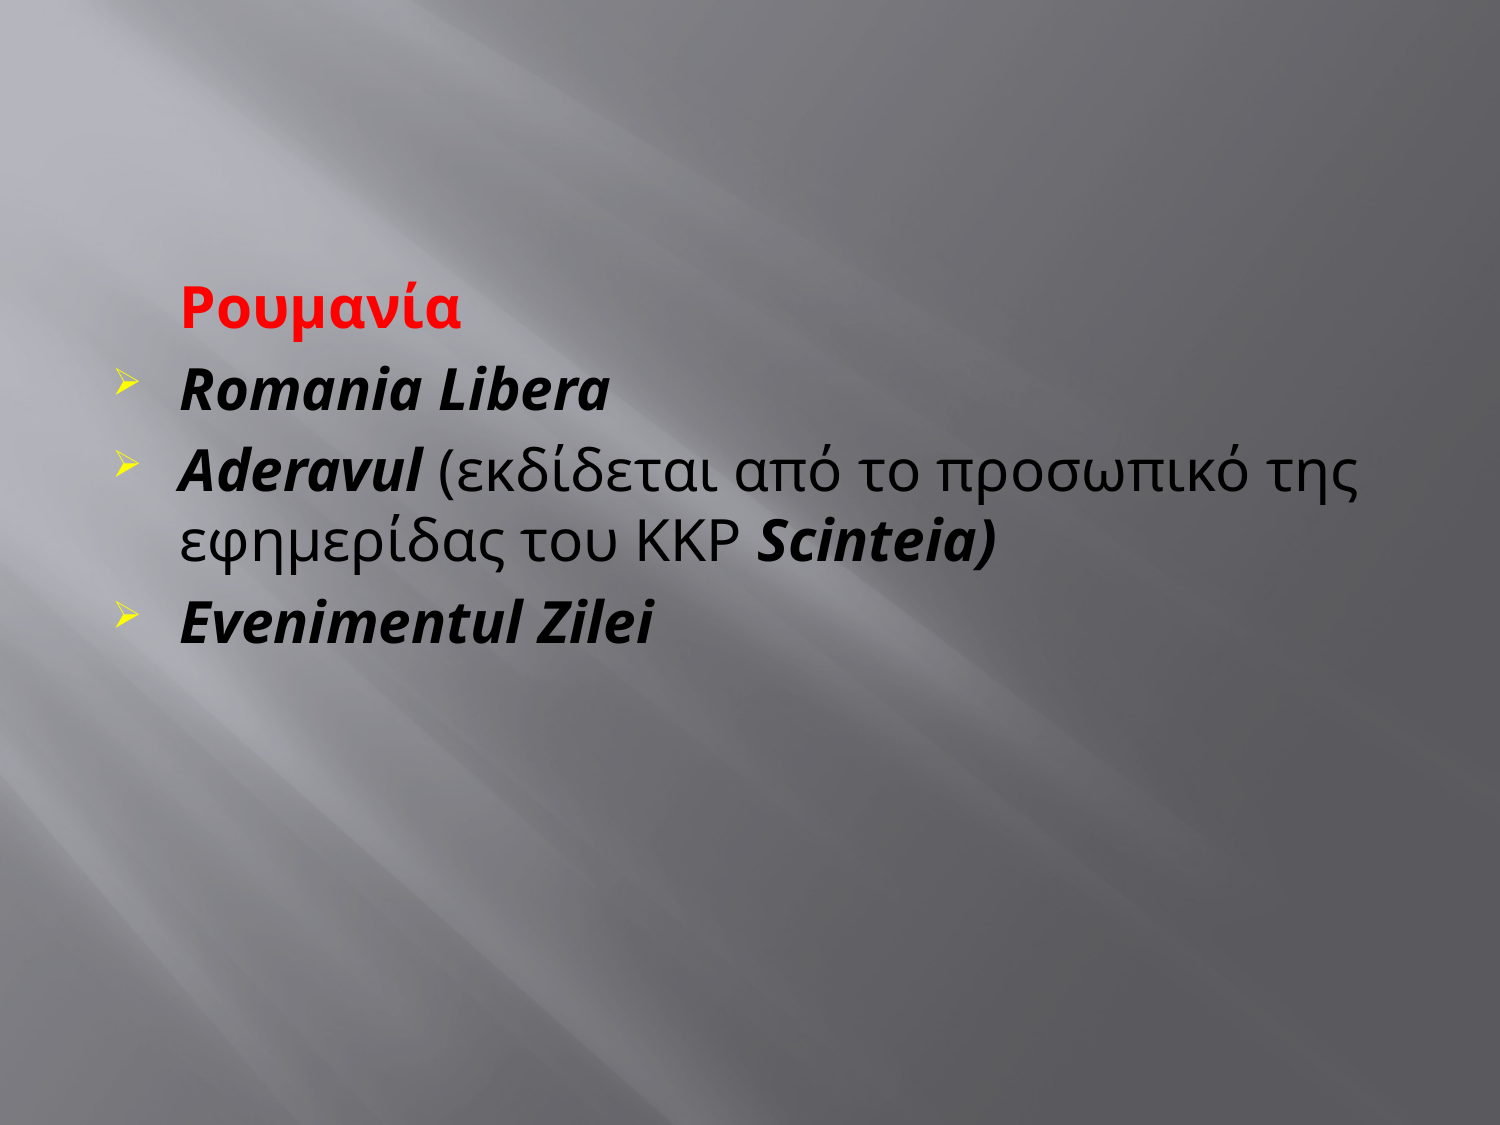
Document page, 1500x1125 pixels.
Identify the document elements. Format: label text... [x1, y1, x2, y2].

list Ρουμανία Romania Libera Aderavul (εκδίδεται από το προσωπικό της εφημερίδας του ΚΚΡ Scinteia) Evenimentul Zilei [75, 262, 1425, 1035]
